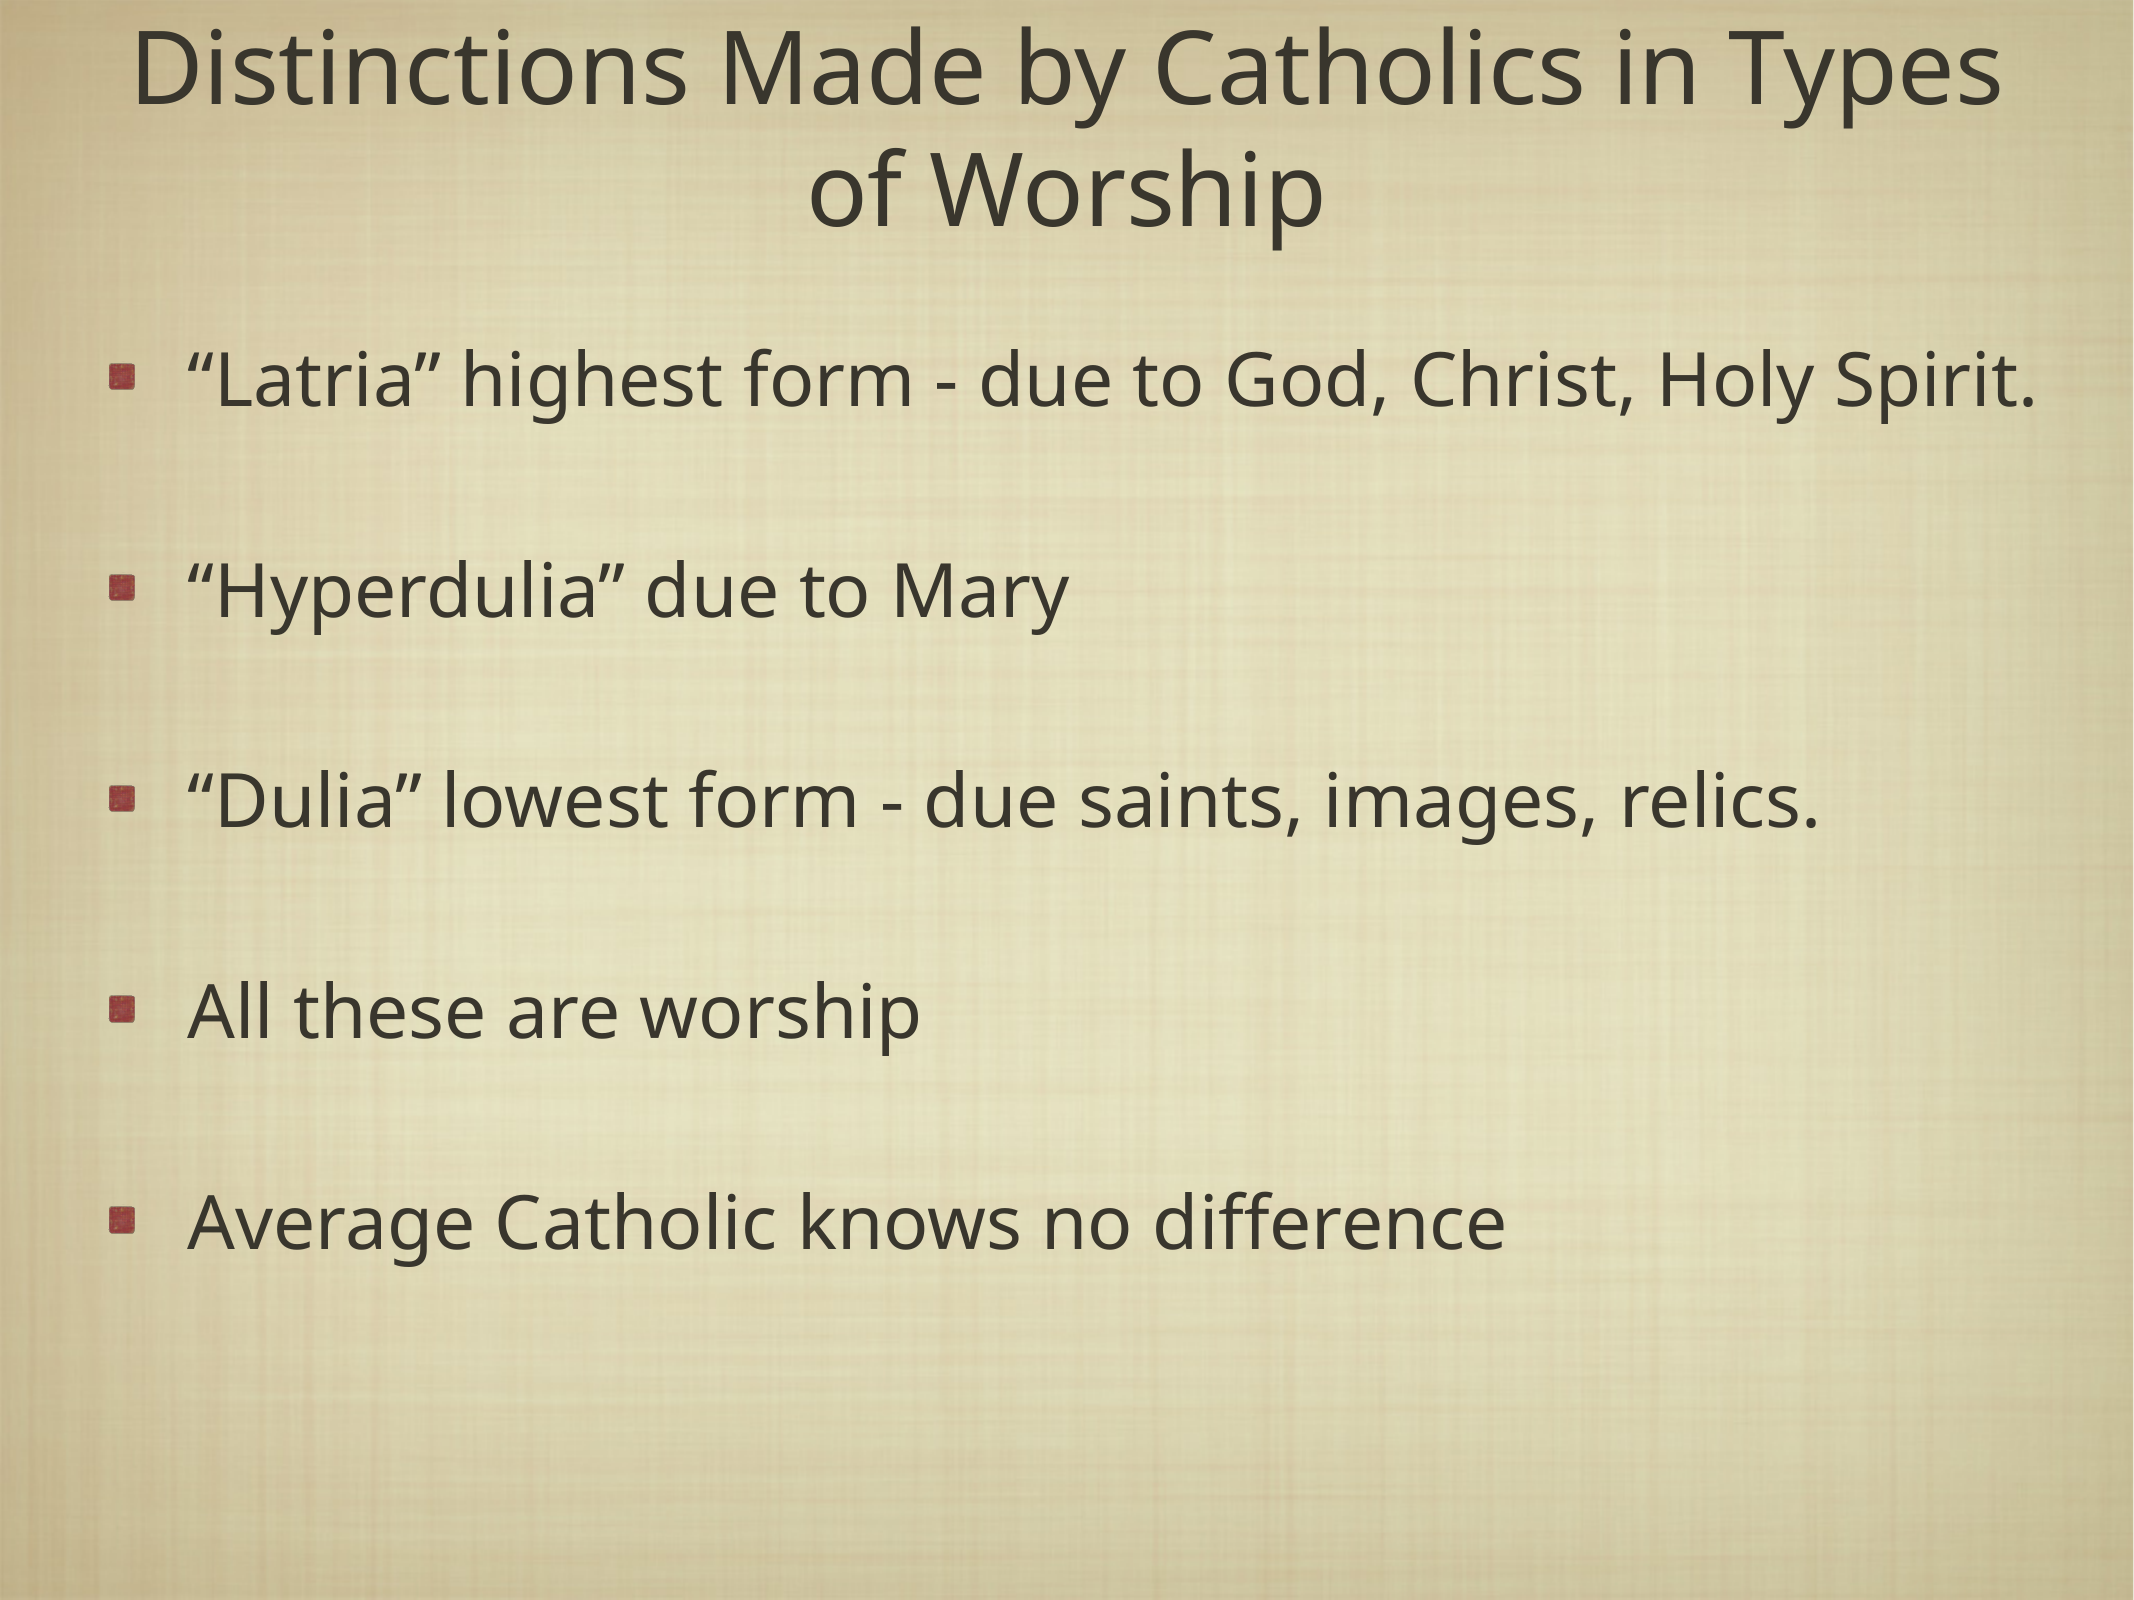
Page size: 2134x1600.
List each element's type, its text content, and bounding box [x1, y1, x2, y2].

picture [106, 571, 138, 603]
picture [106, 360, 138, 392]
picture [106, 992, 138, 1025]
picture [106, 782, 138, 814]
list “Latria” highest form - due to God, Christ, Holy Spirit. “Hyperdulia” due to Mary “Dulia” lowest form - due saints, images, relics. All these are worship Average Catholic knows no difference [97, 322, 2080, 1600]
picture [0, 0, 2134, 1600]
title Distinctions Made by Catholics in Types of Worship [103, 0, 2030, 257]
picture [106, 1203, 138, 1236]
